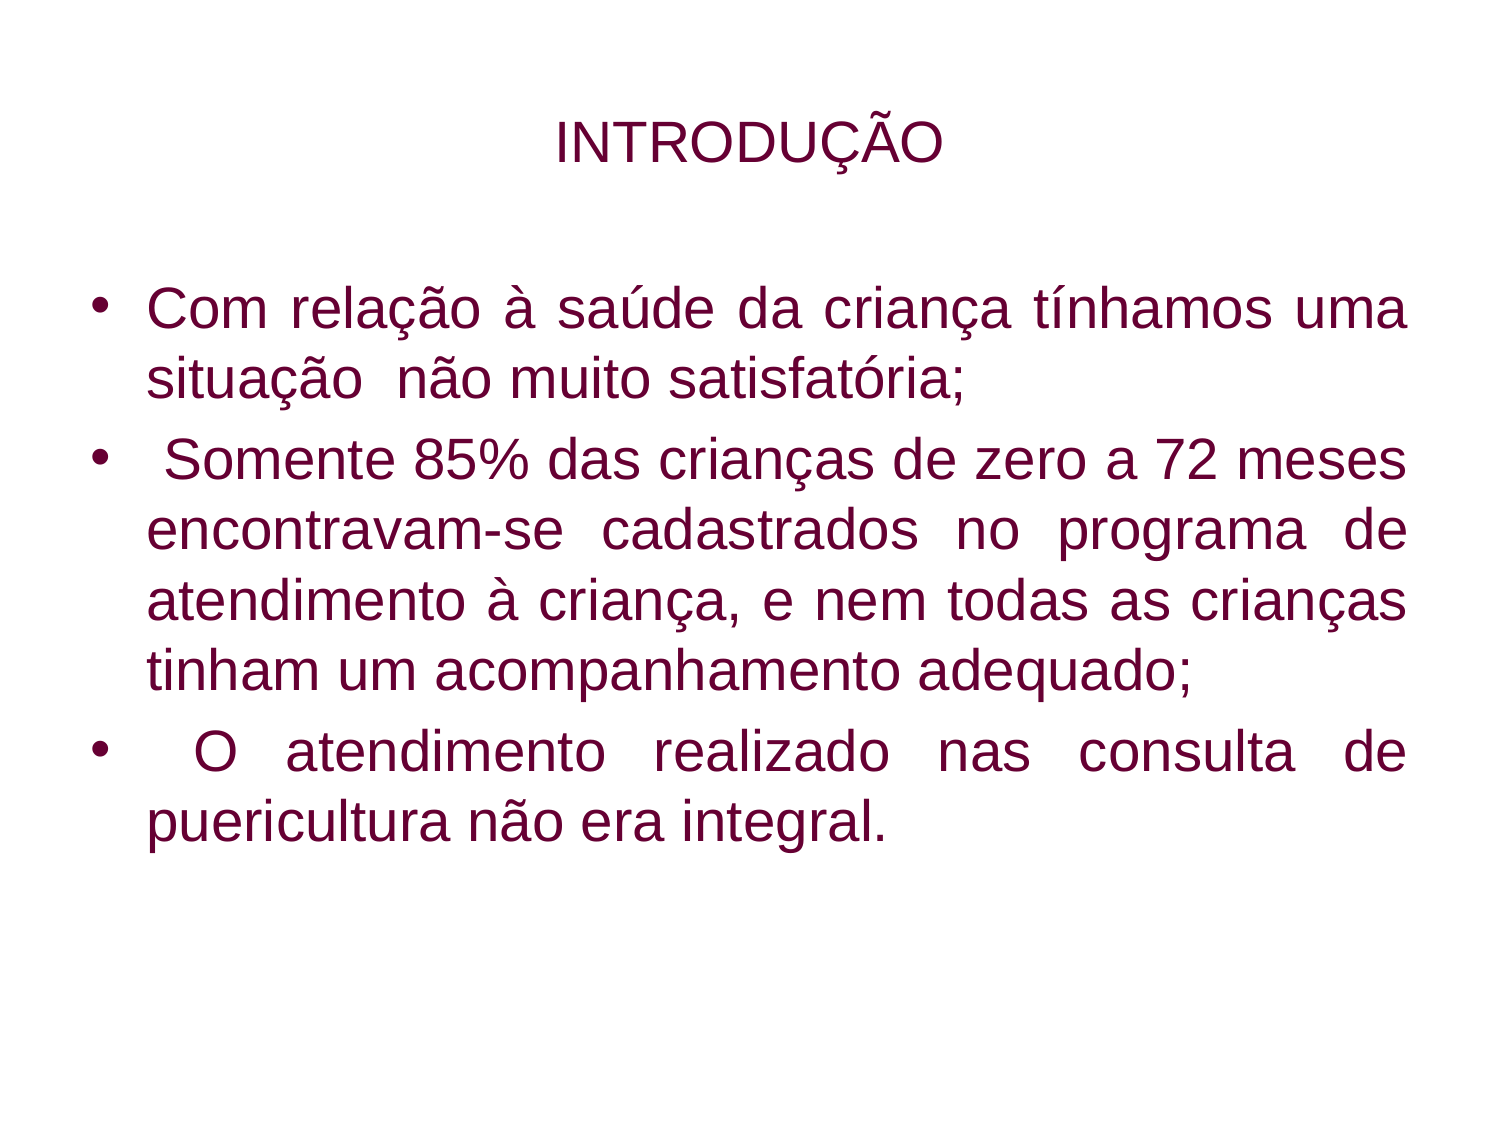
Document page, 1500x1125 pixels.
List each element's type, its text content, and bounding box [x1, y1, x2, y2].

title INTRODUÇÃO [75, 45, 1425, 233]
list Com relação à saúde da criança tínhamos uma situação não muito satisfatória; Somente 85% das crianças de zero a 72 meses encontravam-se cadastrados no programa de atendimento à criança, e nem todas as crianças tinham um acompanhamento adequado; O atendimento realizado nas consulta de puericultura não era integral. [75, 262, 1425, 1005]
